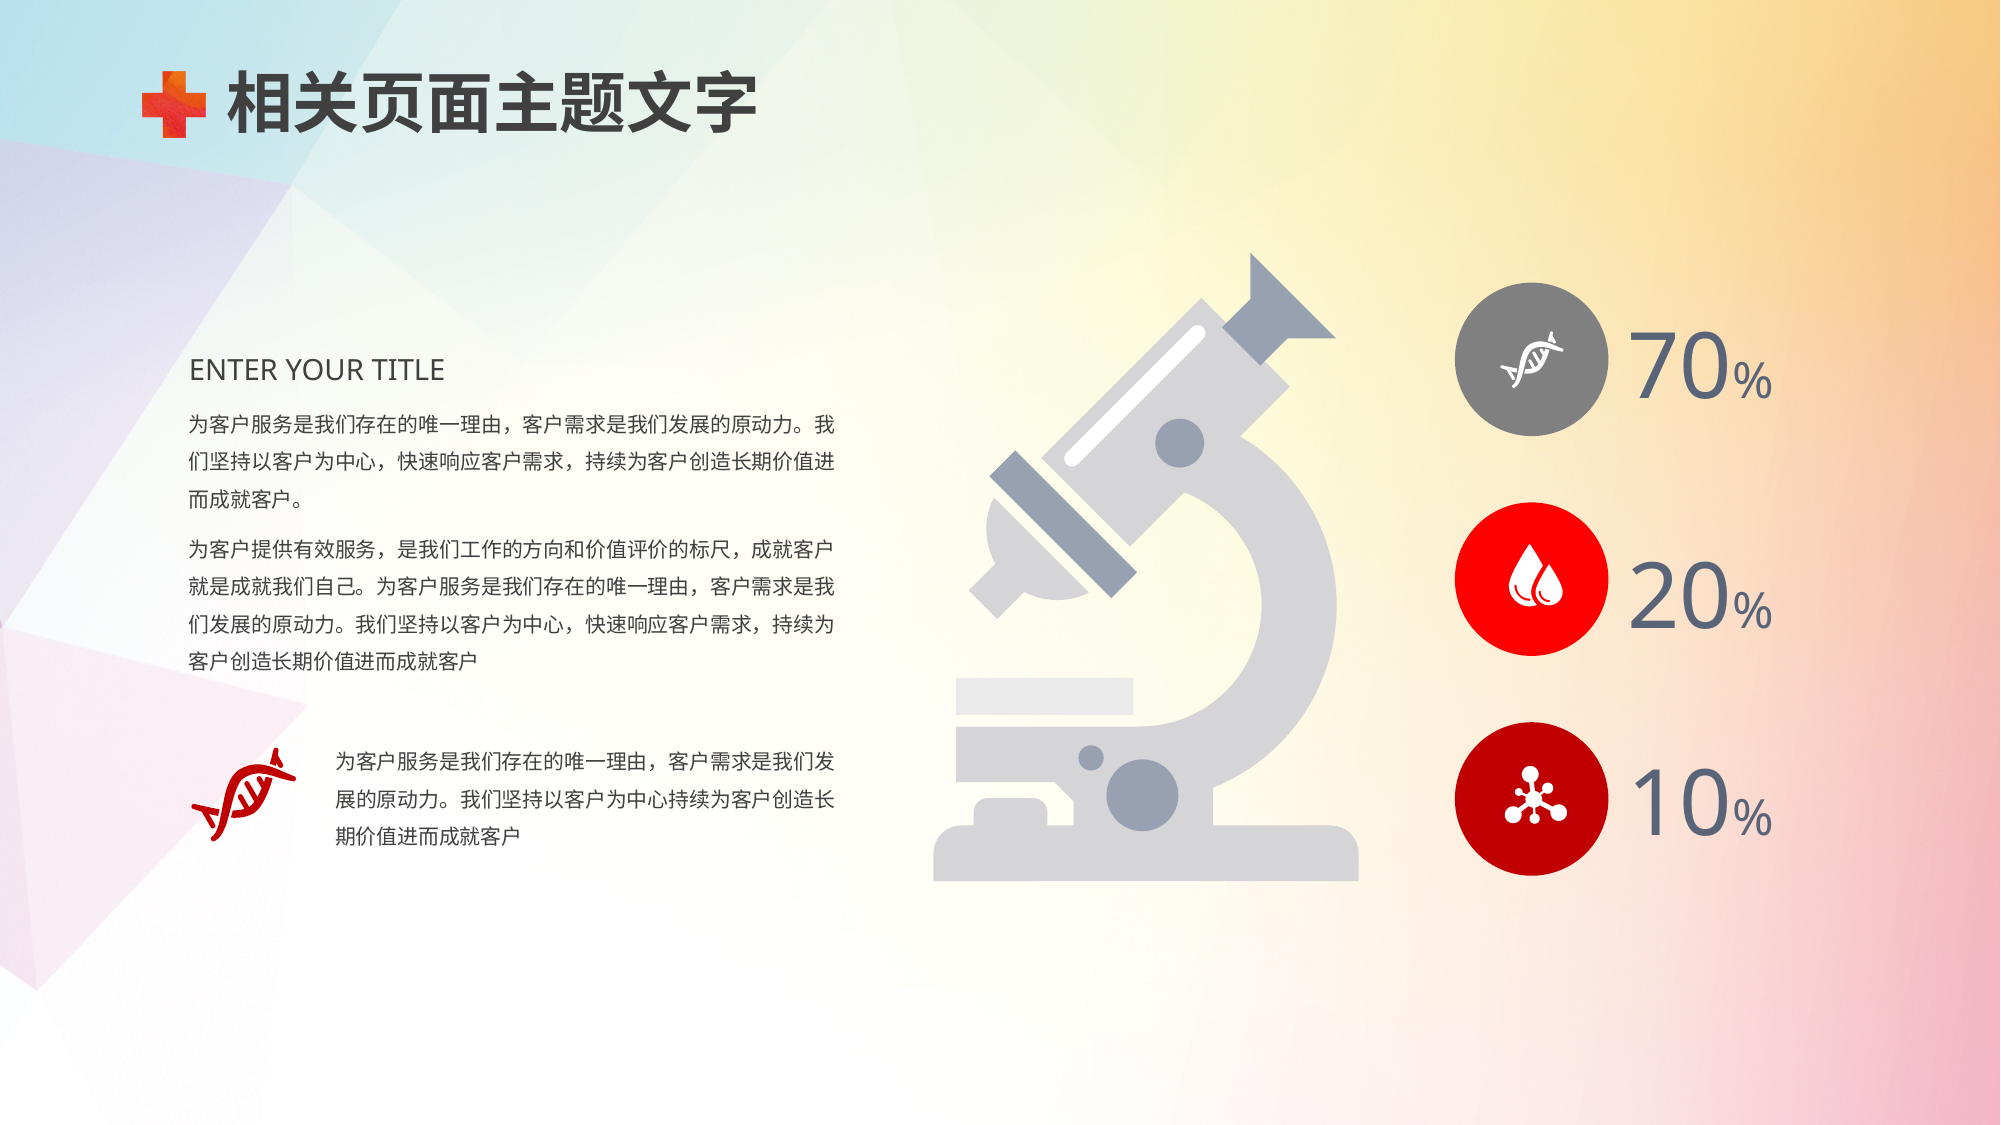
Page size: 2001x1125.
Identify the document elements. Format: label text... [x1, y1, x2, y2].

text_box 相关页面主题文字 [211, 62, 893, 149]
text_box [269, 747, 284, 768]
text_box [1454, 282, 1609, 437]
text_box [191, 803, 220, 829]
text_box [1454, 722, 1609, 876]
text_box 20% [1612, 529, 1789, 655]
text_box [210, 764, 296, 842]
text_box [933, 260, 1359, 882]
text_box ENTER YOUR TITLE 为客户服务是我们存在的唯一理由，客户需求是我们发展的原动力。我们坚持以客户为中心，快速响应客户需求，持续为客户创造长期价值进而成就客户。 为客户提供有效服务，是我们工作的方向和价值评价的标尺，成就客户就是成就我们自己。为客户服务是我们存在的唯一理由，客户需求是我们发展的原动力。我们坚持以客户为中心，快速响应客户需求，持续为客户创造长期价值进而成就客户 [174, 326, 850, 681]
picture [0, 0, 2000, 1125]
text_box 70% [1612, 299, 1789, 424]
text_box 10% [1612, 736, 1789, 861]
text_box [1454, 502, 1609, 656]
text_box 为客户服务是我们存在的唯一理由，客户需求是我们发展的原动力。我们坚持以客户为中心持续为客户创造长期价值进而成就客户 [320, 729, 850, 857]
